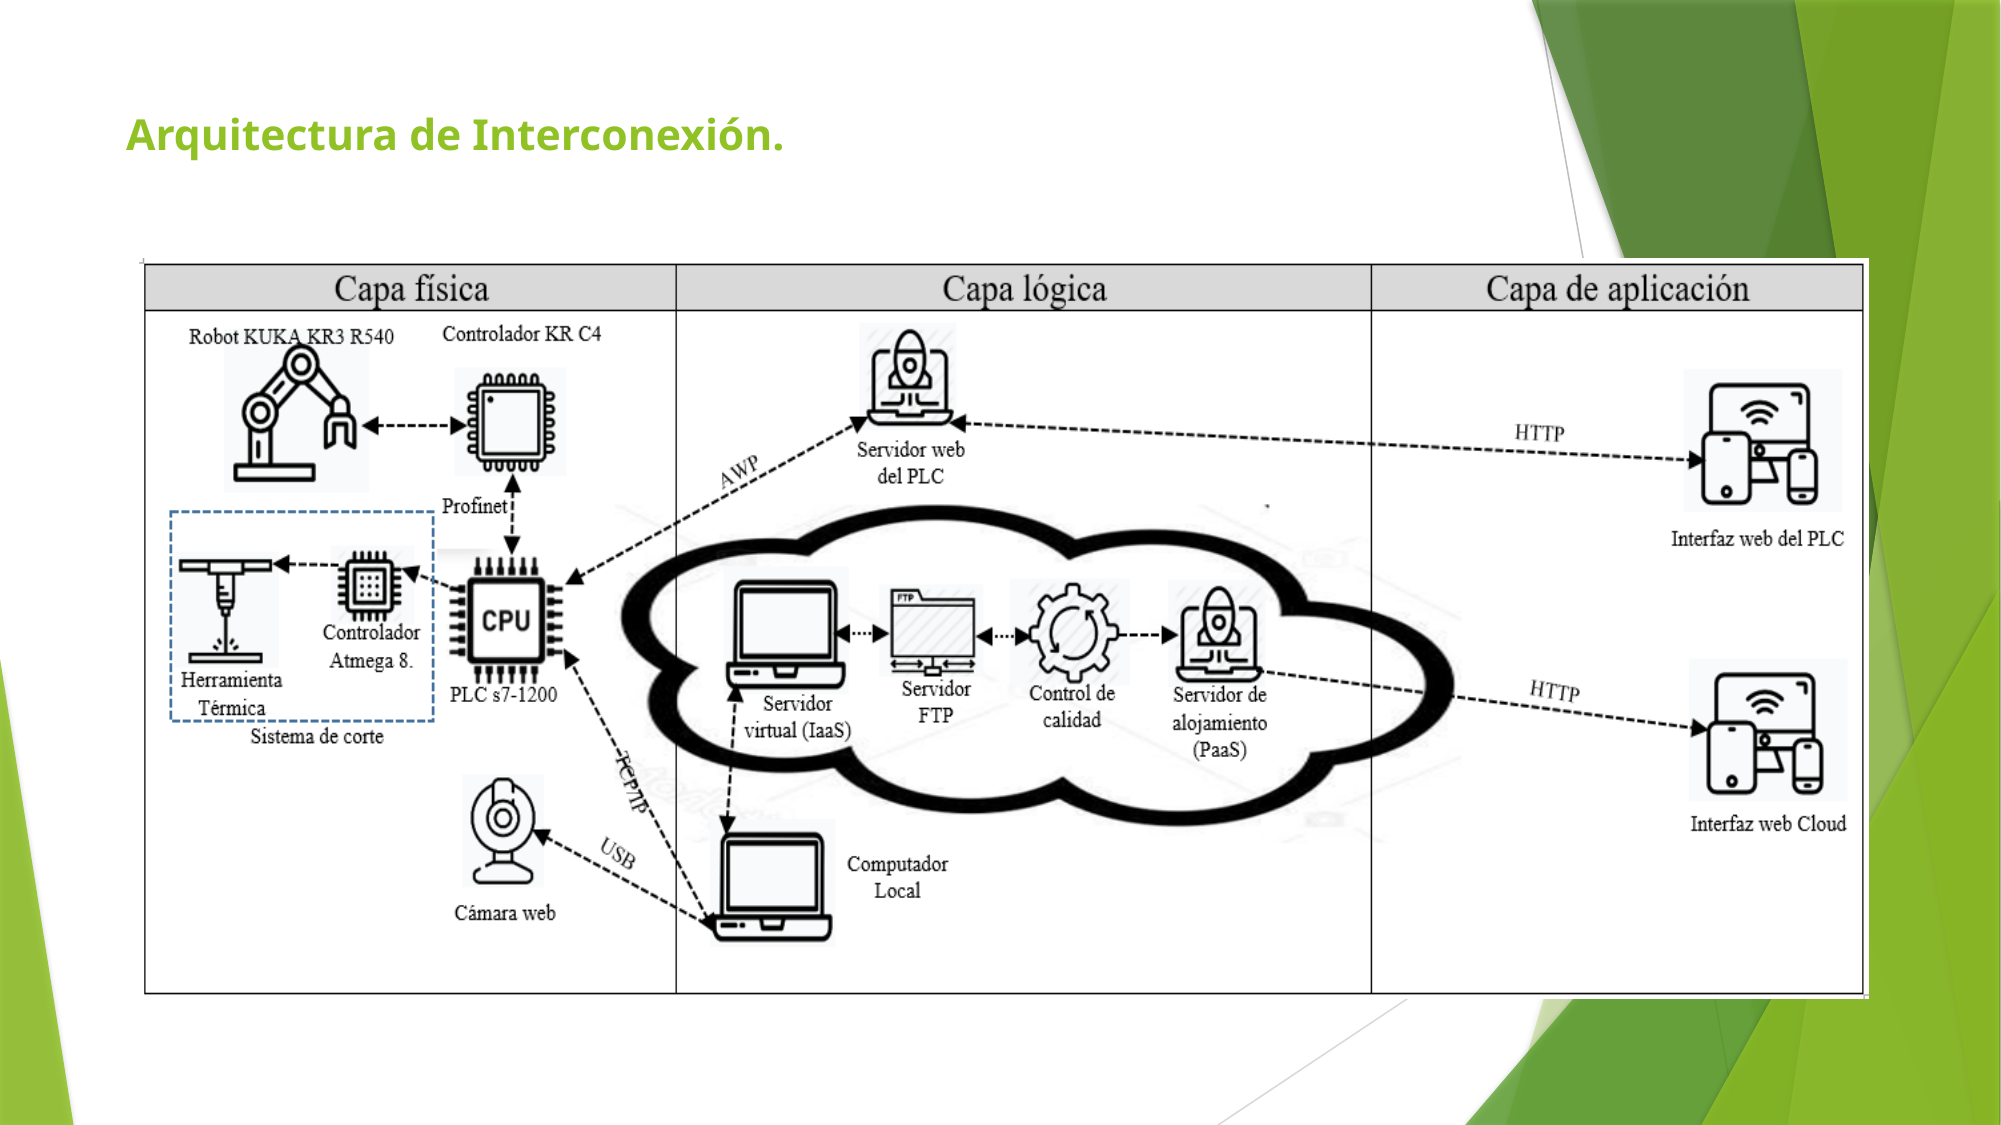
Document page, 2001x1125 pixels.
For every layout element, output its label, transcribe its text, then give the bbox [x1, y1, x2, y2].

title Arquitectura de Interconexión. [111, 99, 1522, 219]
picture [139, 257, 1869, 999]
